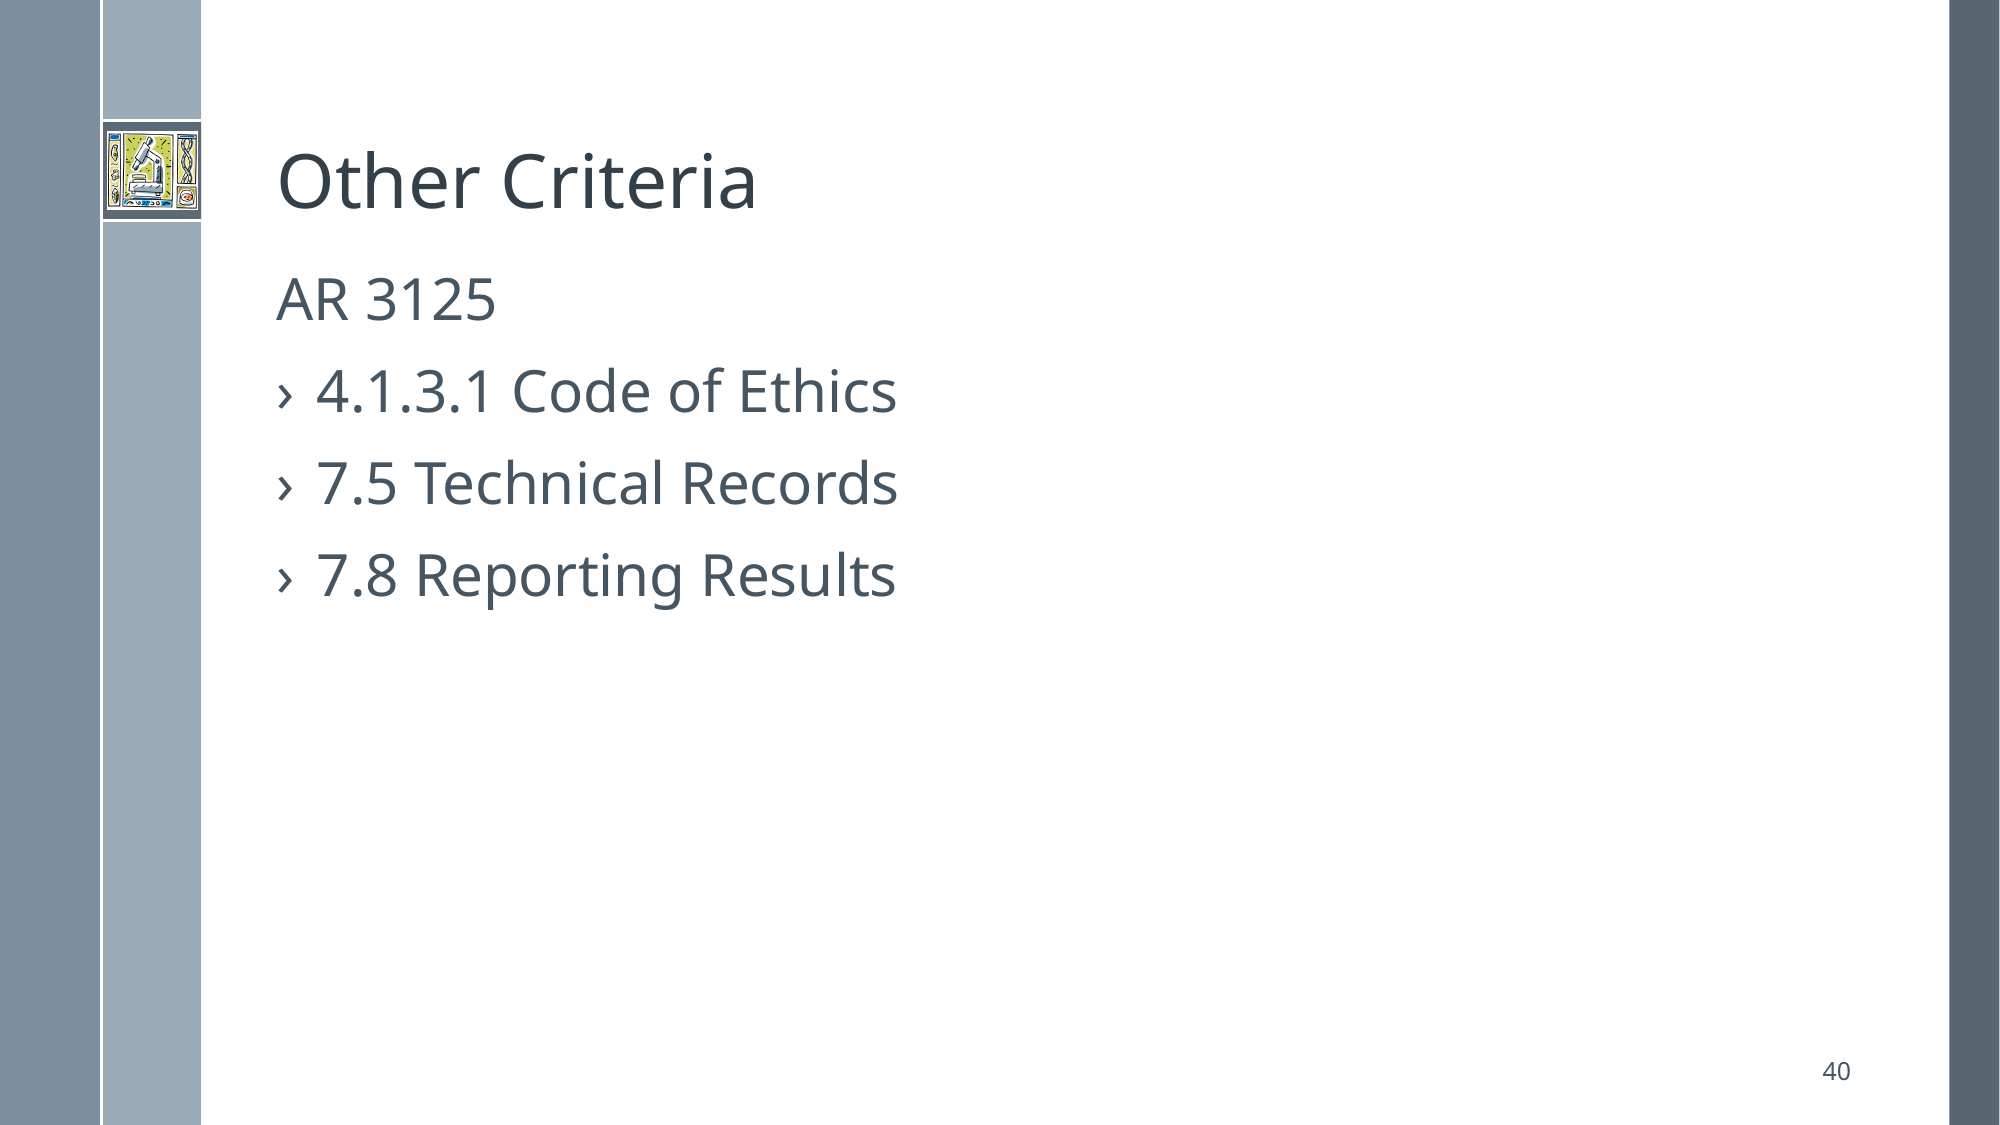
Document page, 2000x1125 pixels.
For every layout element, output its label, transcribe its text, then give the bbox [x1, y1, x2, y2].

picture [107, 131, 198, 210]
title Other Criteria [261, 29, 1867, 233]
list AR 3125 4.1.3.1 Code of Ethics 7.5 Technical Records 7.8 Reporting Results [261, 262, 1867, 1063]
slide_number 40 [1766, 1042, 1867, 1103]
